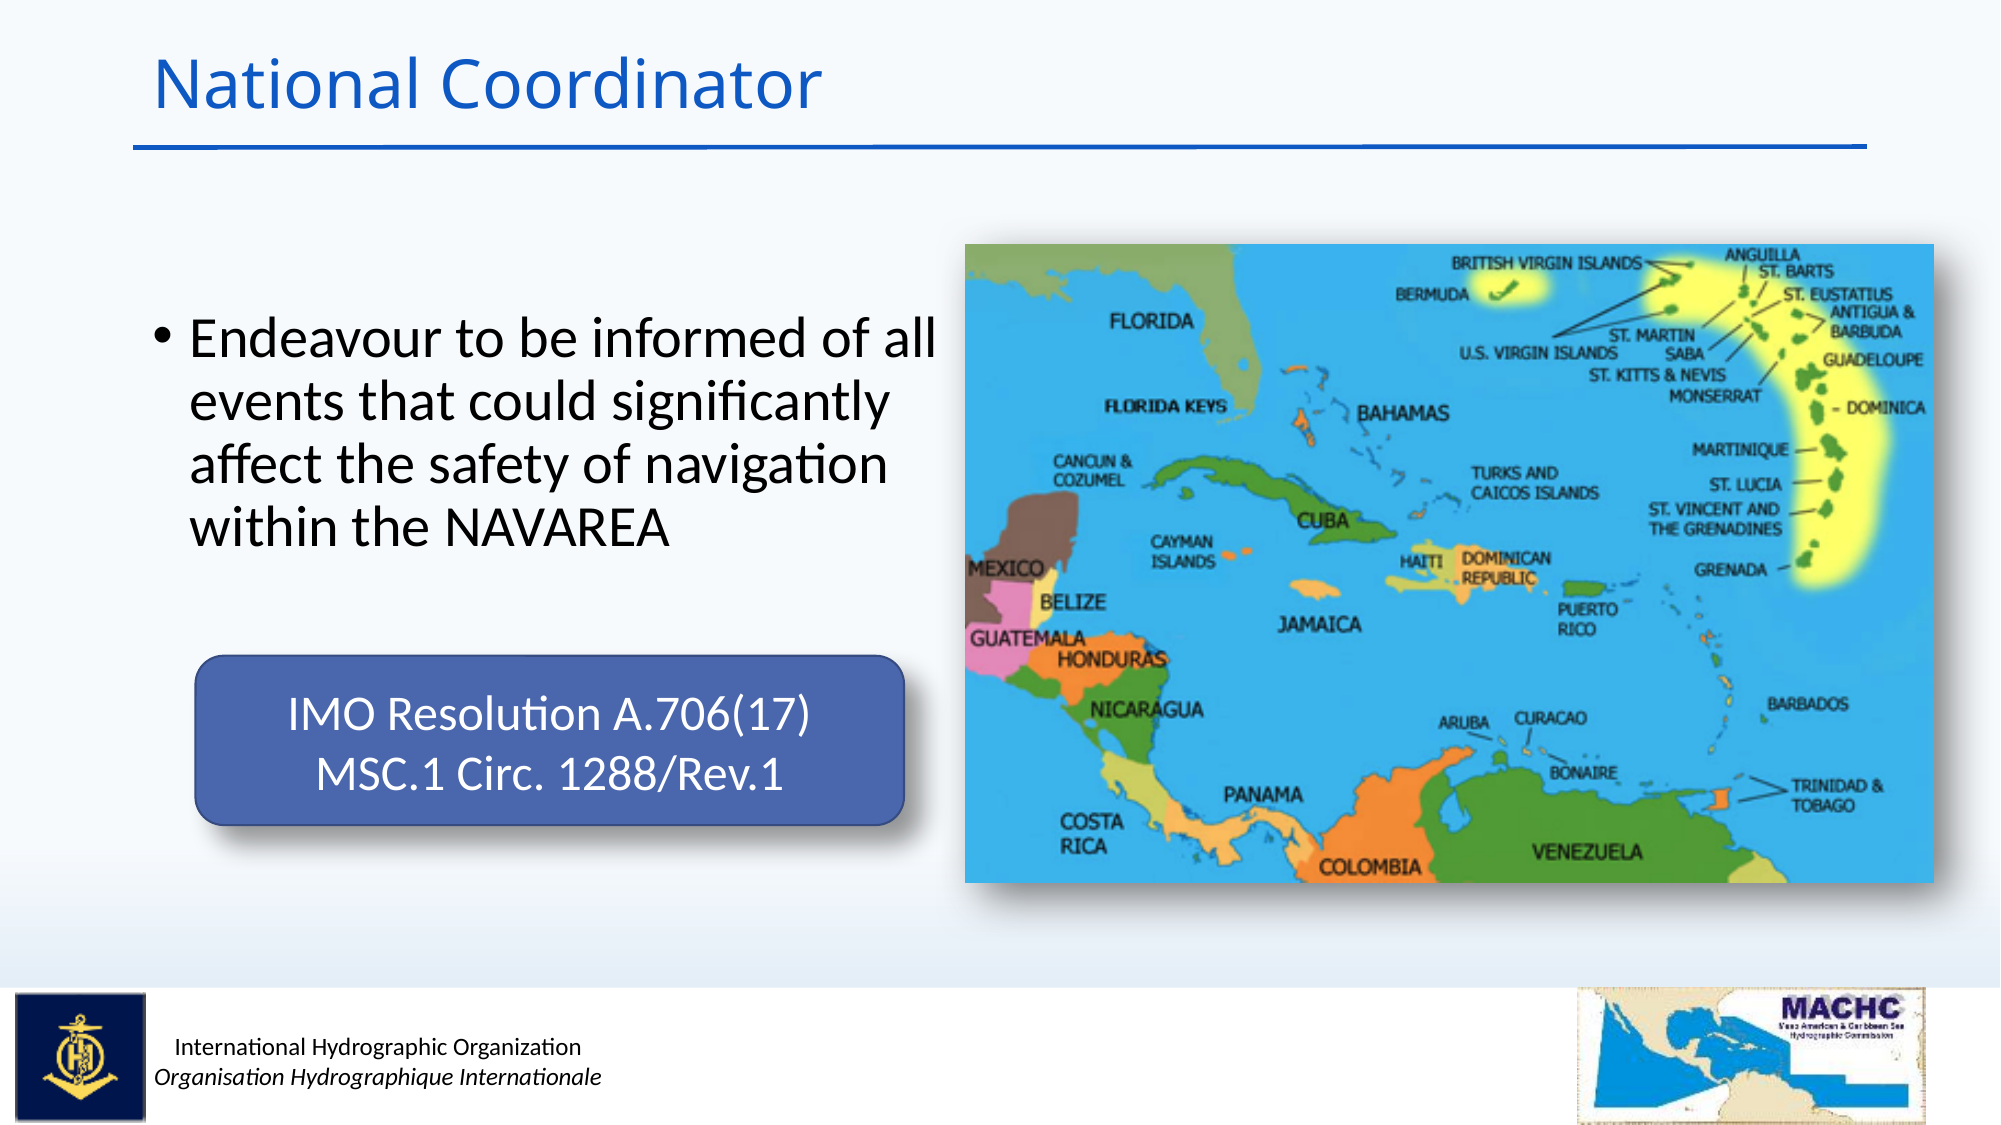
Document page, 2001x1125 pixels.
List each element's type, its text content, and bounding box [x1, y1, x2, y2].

text_box IMO Resolution A.706(17) MSC.1 Circ. 1288/Rev.1 [194, 654, 906, 827]
list Endeavour to be informed of all events that could significantly affect the safety of navigation within the NAVAREA [137, 299, 948, 654]
title National Coordinator [137, 42, 1863, 132]
picture [15, 990, 147, 1125]
picture [1577, 987, 1926, 1125]
picture [965, 244, 1934, 883]
